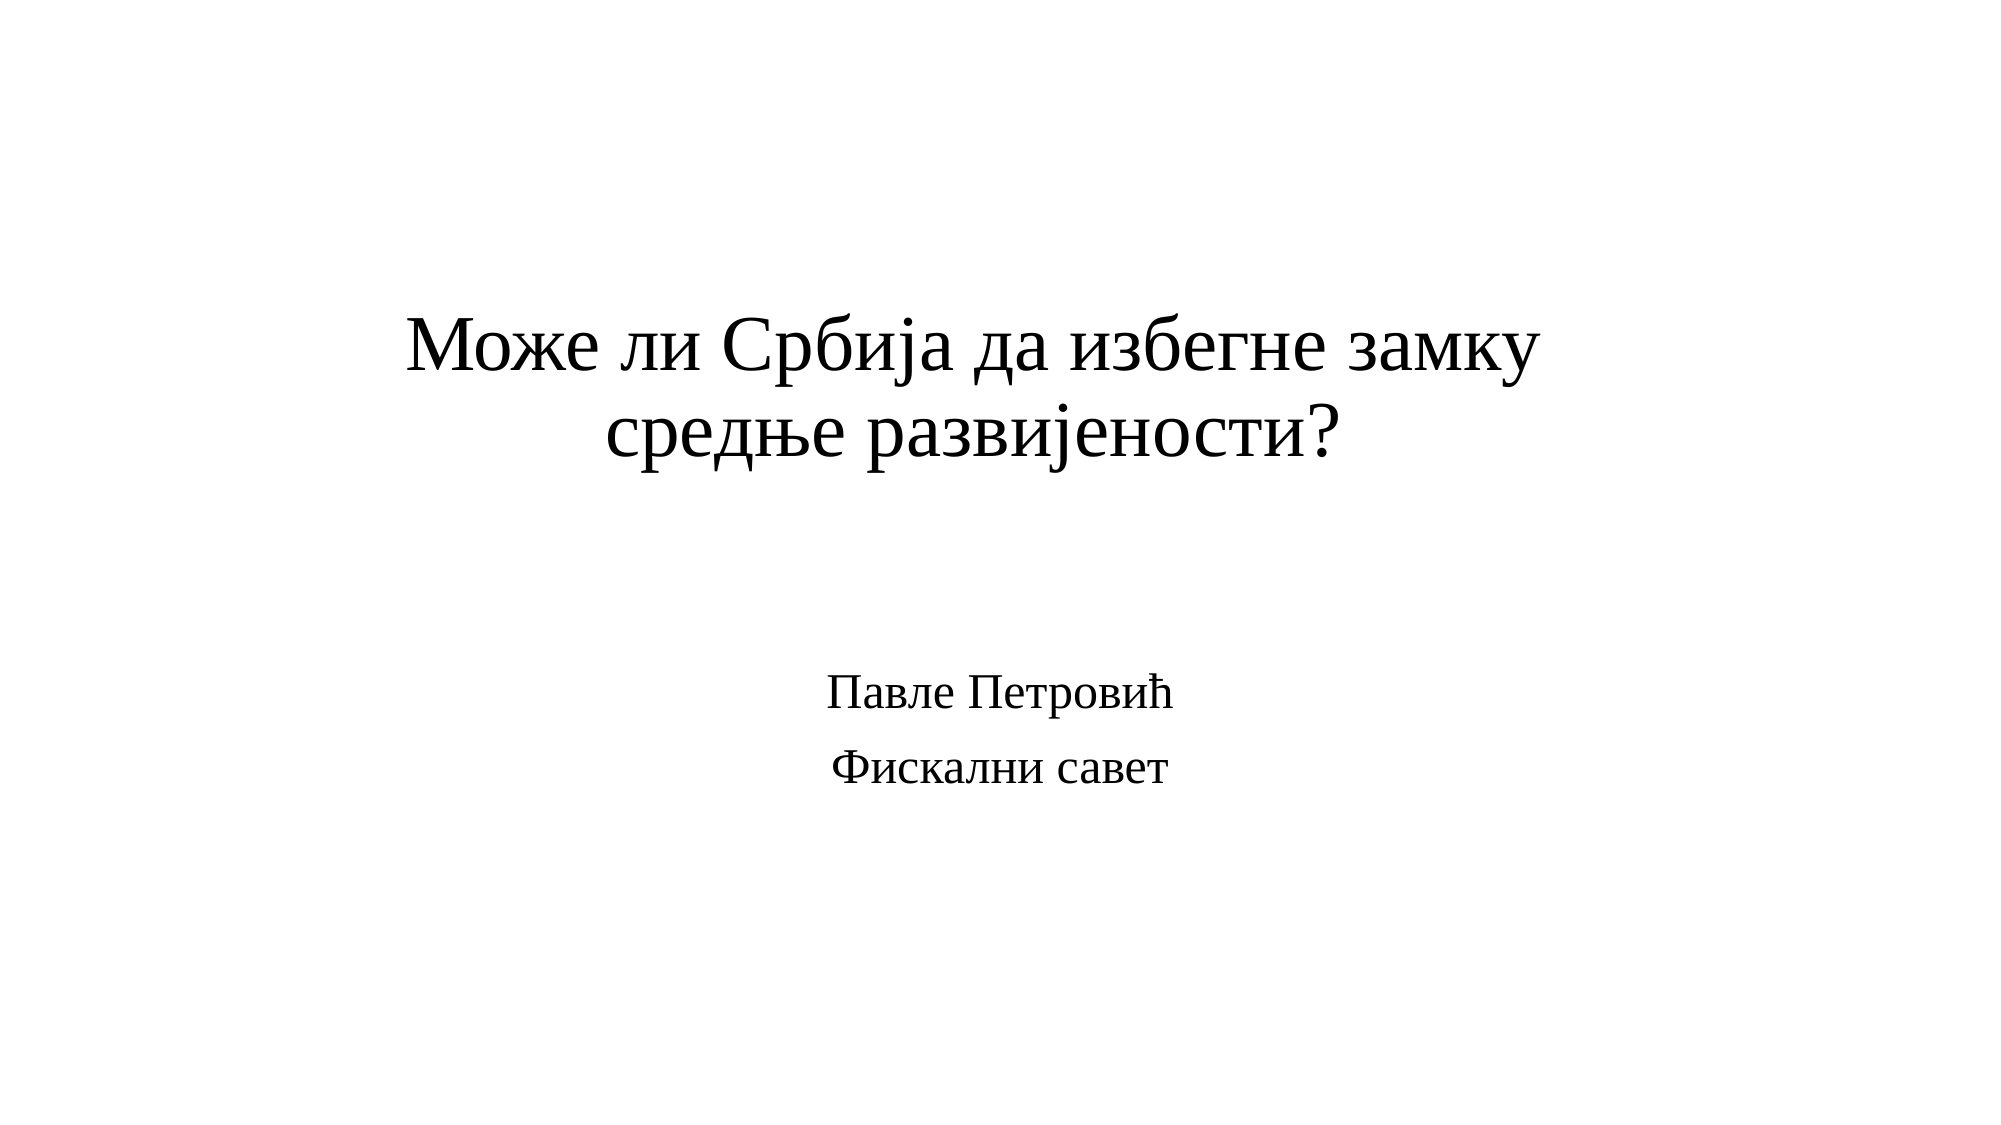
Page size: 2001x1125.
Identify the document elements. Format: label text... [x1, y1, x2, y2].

subtitle Павле Петровић Фискални савет [249, 658, 1750, 930]
title Може ли Србија да избегне замку средње развијености? [276, 120, 1671, 481]
